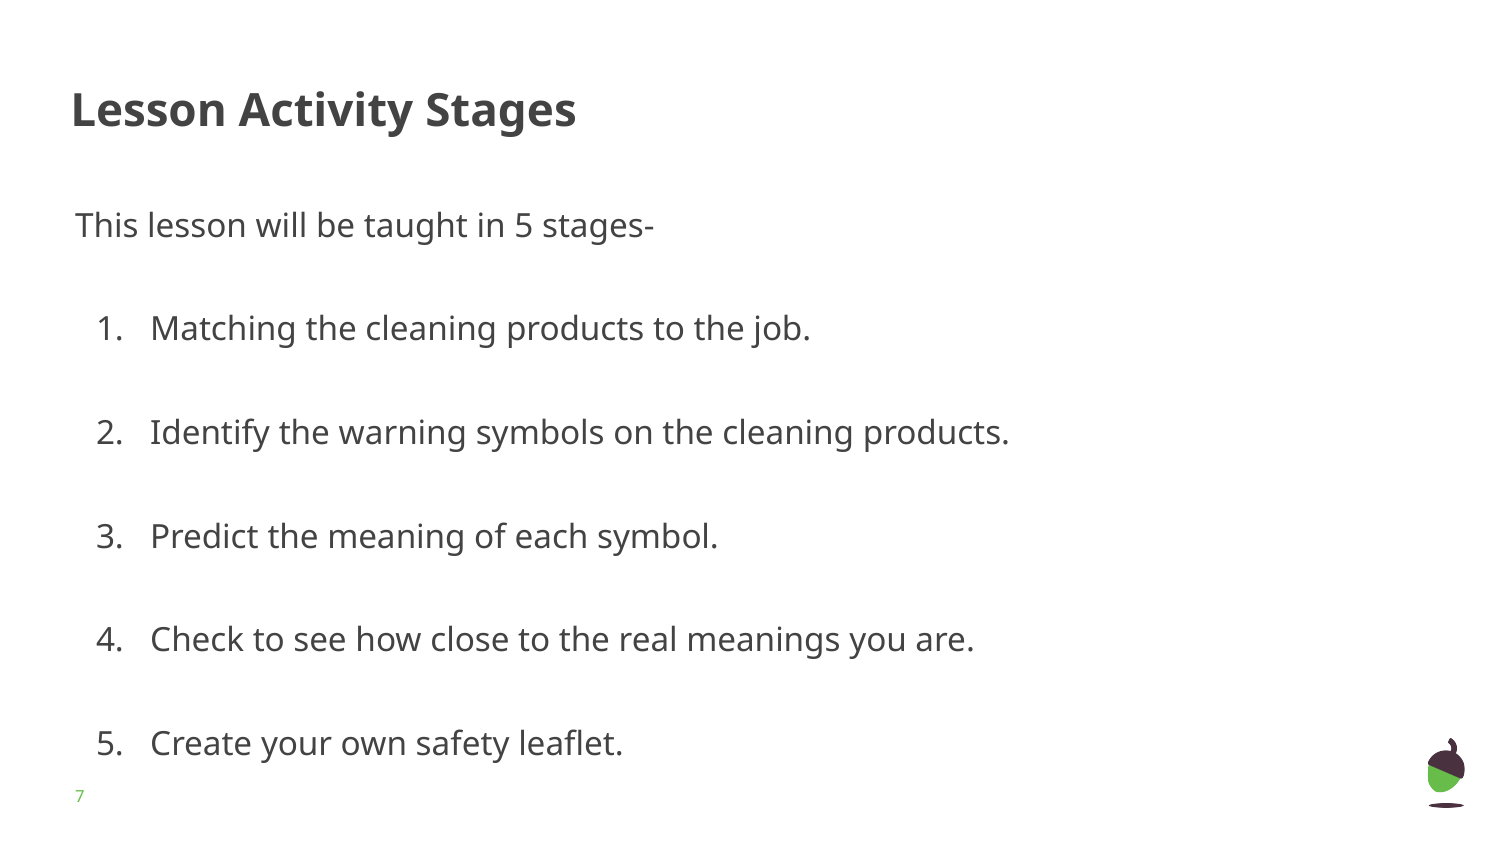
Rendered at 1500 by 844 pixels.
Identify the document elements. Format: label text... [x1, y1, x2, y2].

slide_number ‹#› [75, 786, 194, 816]
title Lesson Activity Stages [70, 72, 719, 207]
list This lesson will be taught in 5 stages- Matching the cleaning products to the job. Identify the warning symbols on the cleaning products. Predict the meaning of each symbol. Check to see how close to the real meanings you are. Create your own safety leaflet. [75, 191, 1467, 736]
picture [1427, 738, 1465, 808]
